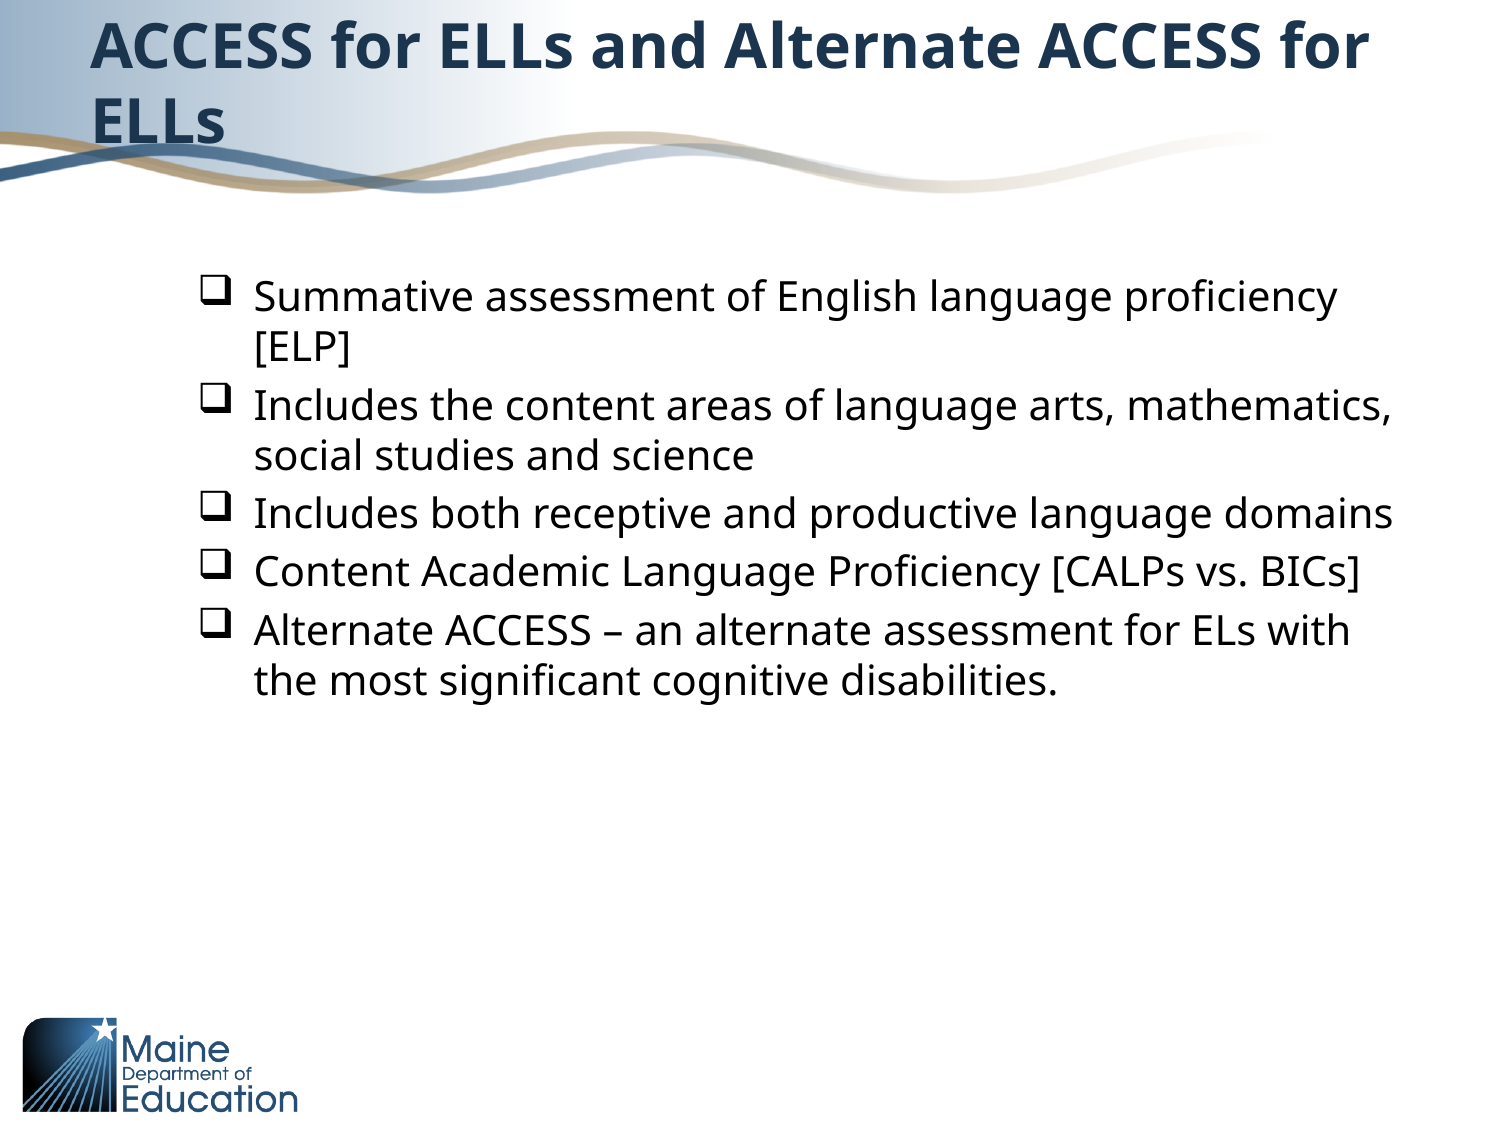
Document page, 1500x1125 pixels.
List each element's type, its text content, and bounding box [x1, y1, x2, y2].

picture [0, 0, 1500, 1125]
title ACCESS for ELLs and Alternate ACCESS for ELLs [75, 12, 1425, 150]
list Summative assessment of English language proficiency [ELP] Includes the content areas of language arts, mathematics, social studies and science Includes both receptive and productive language domains Content Academic Language Proficiency [CALPs vs. BICs] Alternate ACCESS – an alternate assessment for ELs with the most significant cognitive disabilities. [51, 262, 1425, 1005]
